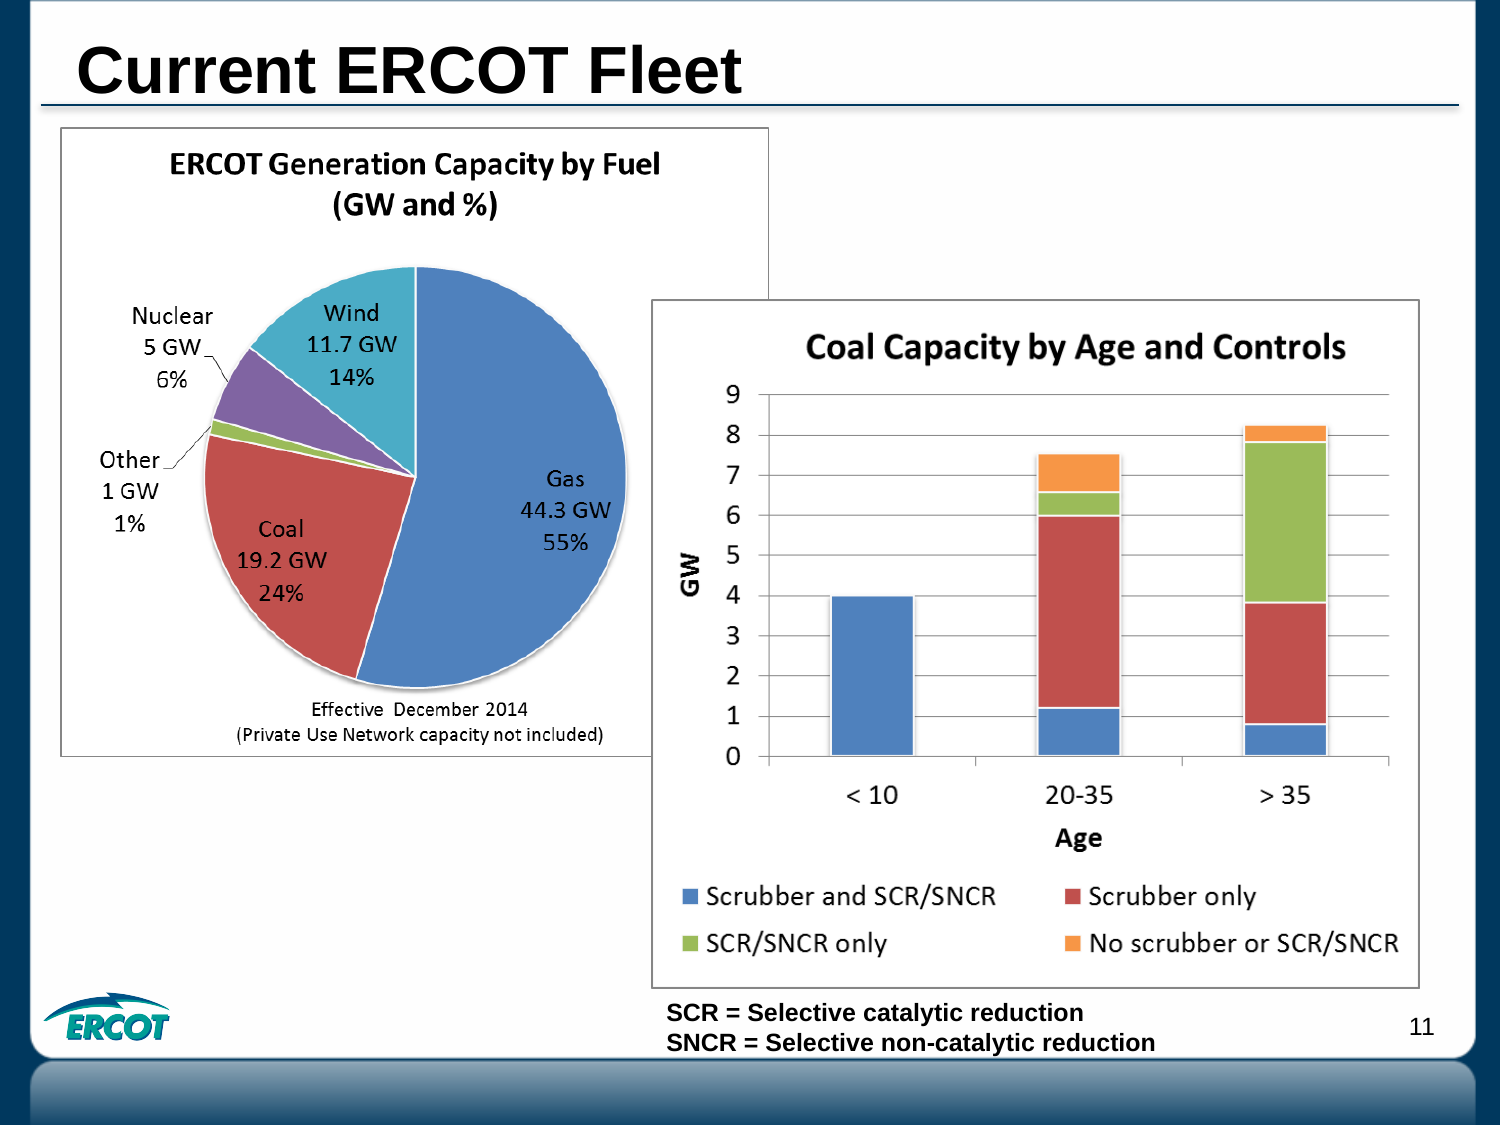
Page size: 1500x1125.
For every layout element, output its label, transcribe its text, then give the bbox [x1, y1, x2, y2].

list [651, 299, 1420, 990]
picture [0, 0, 1500, 1125]
text_box SCR = Selective catalytic reduction SNCR = Selective non-catalytic reduction [651, 995, 1408, 1064]
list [60, 127, 770, 757]
title Current ERCOT Fleet [60, 29, 1449, 106]
